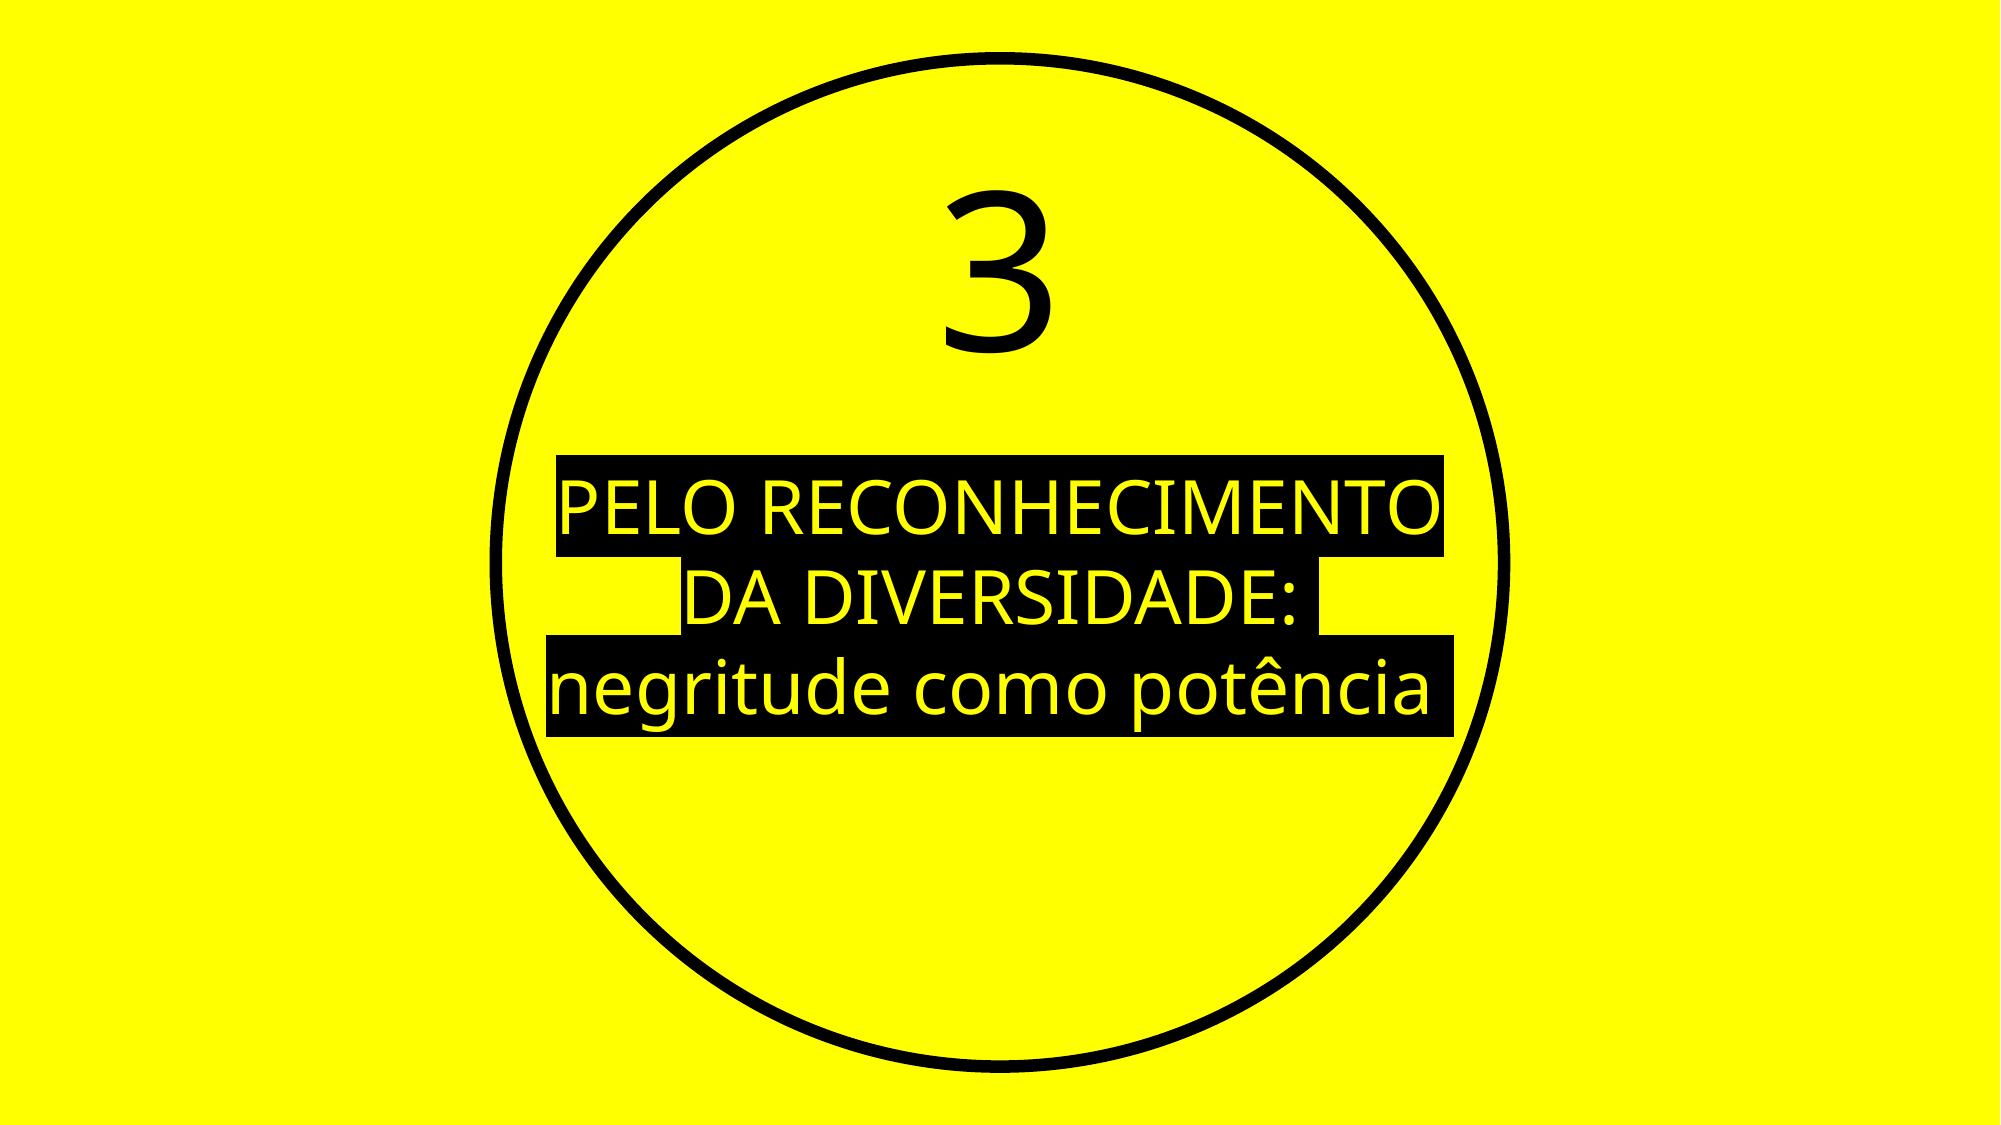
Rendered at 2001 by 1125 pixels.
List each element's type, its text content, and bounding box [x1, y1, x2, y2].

title 3 [597, 211, 1403, 417]
subtitle PELO RECONHECIMENTO DA DIVERSIDADE: negritude como potência [514, 439, 1486, 826]
